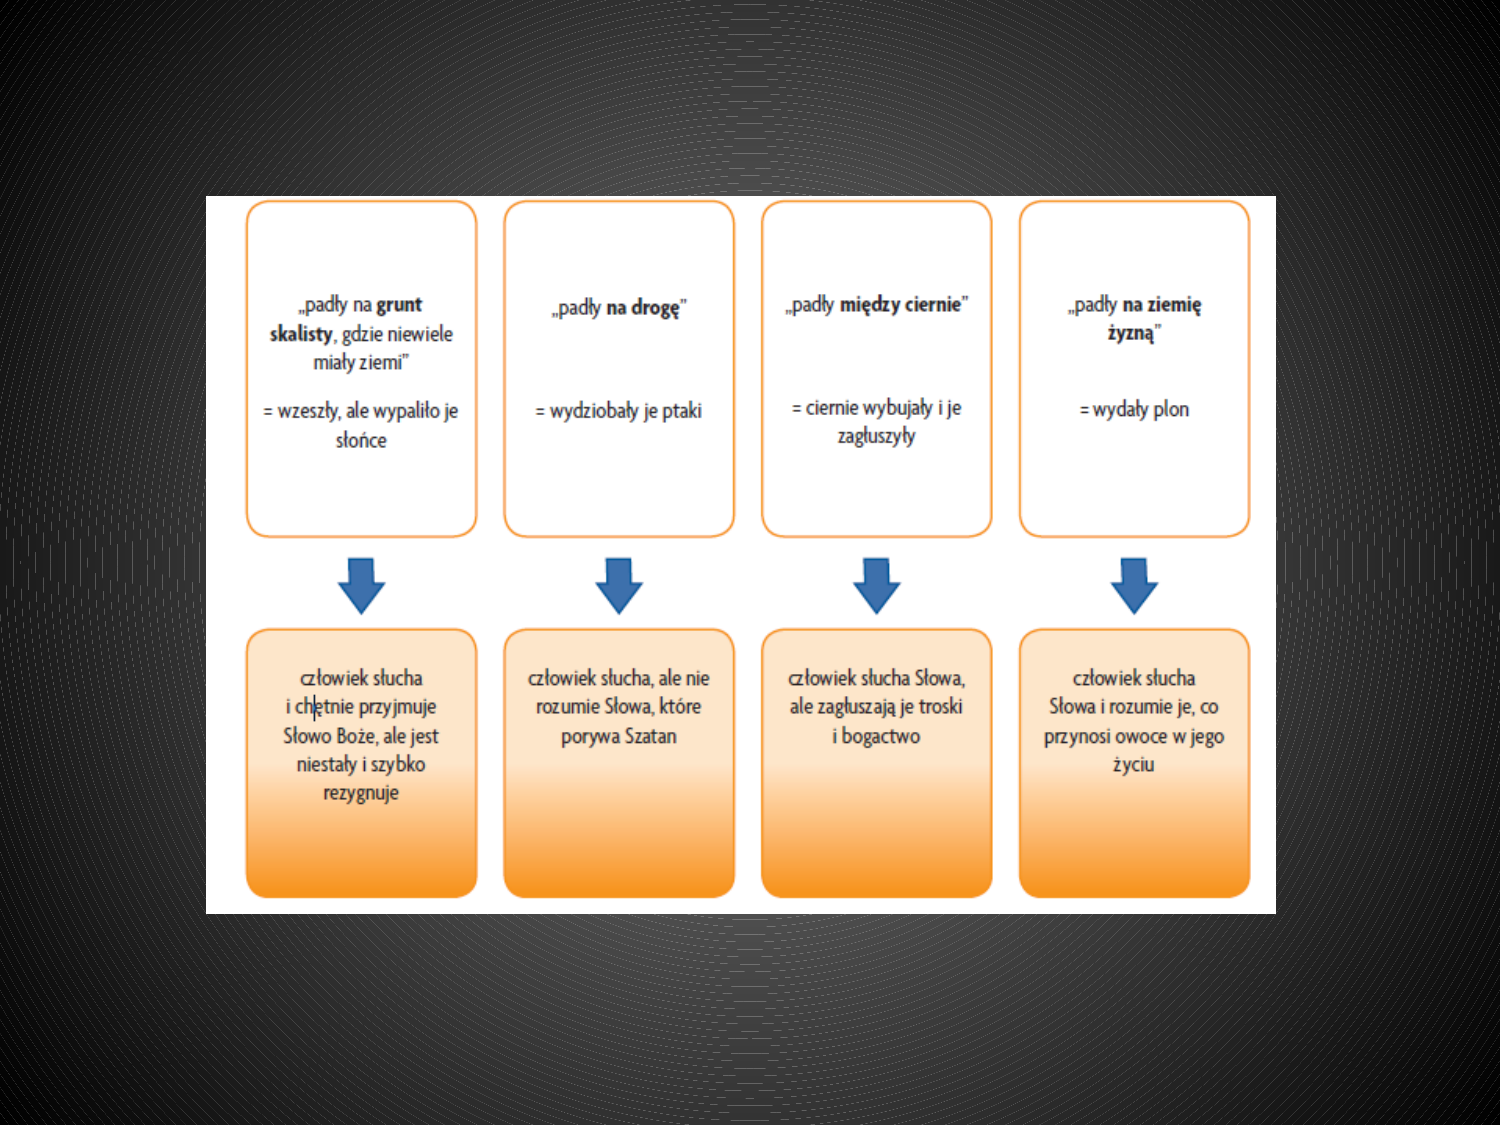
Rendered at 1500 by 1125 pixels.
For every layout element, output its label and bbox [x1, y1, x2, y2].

picture [206, 195, 1276, 914]
